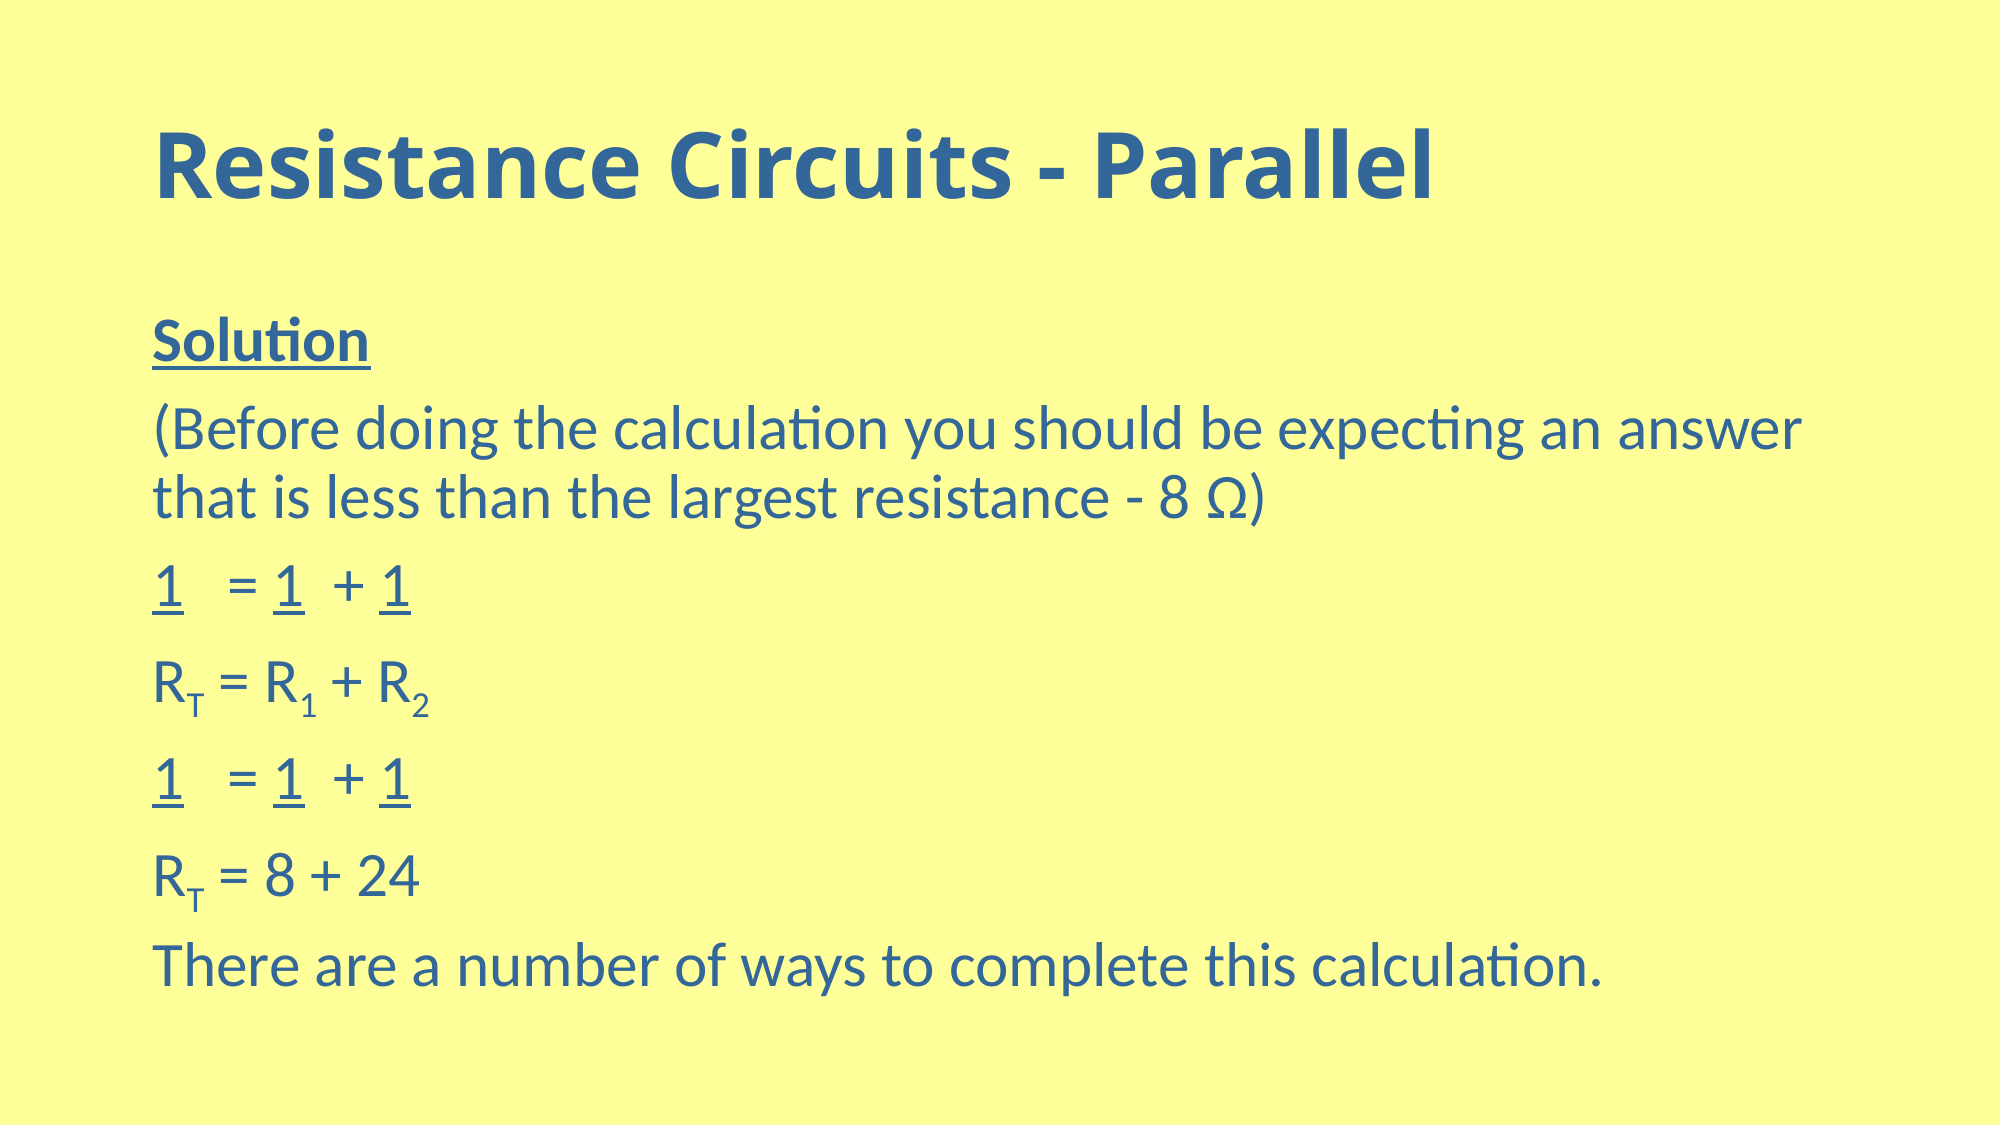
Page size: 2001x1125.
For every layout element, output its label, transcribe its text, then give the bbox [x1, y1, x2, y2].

list Solution (Before doing the calculation you should be expecting an answer that is less than the largest resistance - 8 Ω) 1 = 1 + 1 RT = R1 + R2 1 = 1 + 1 RT = 8 + 24 There are a number of ways to complete this calculation. [137, 299, 1863, 1014]
title Resistance Circuits - Parallel [137, 59, 1863, 278]
